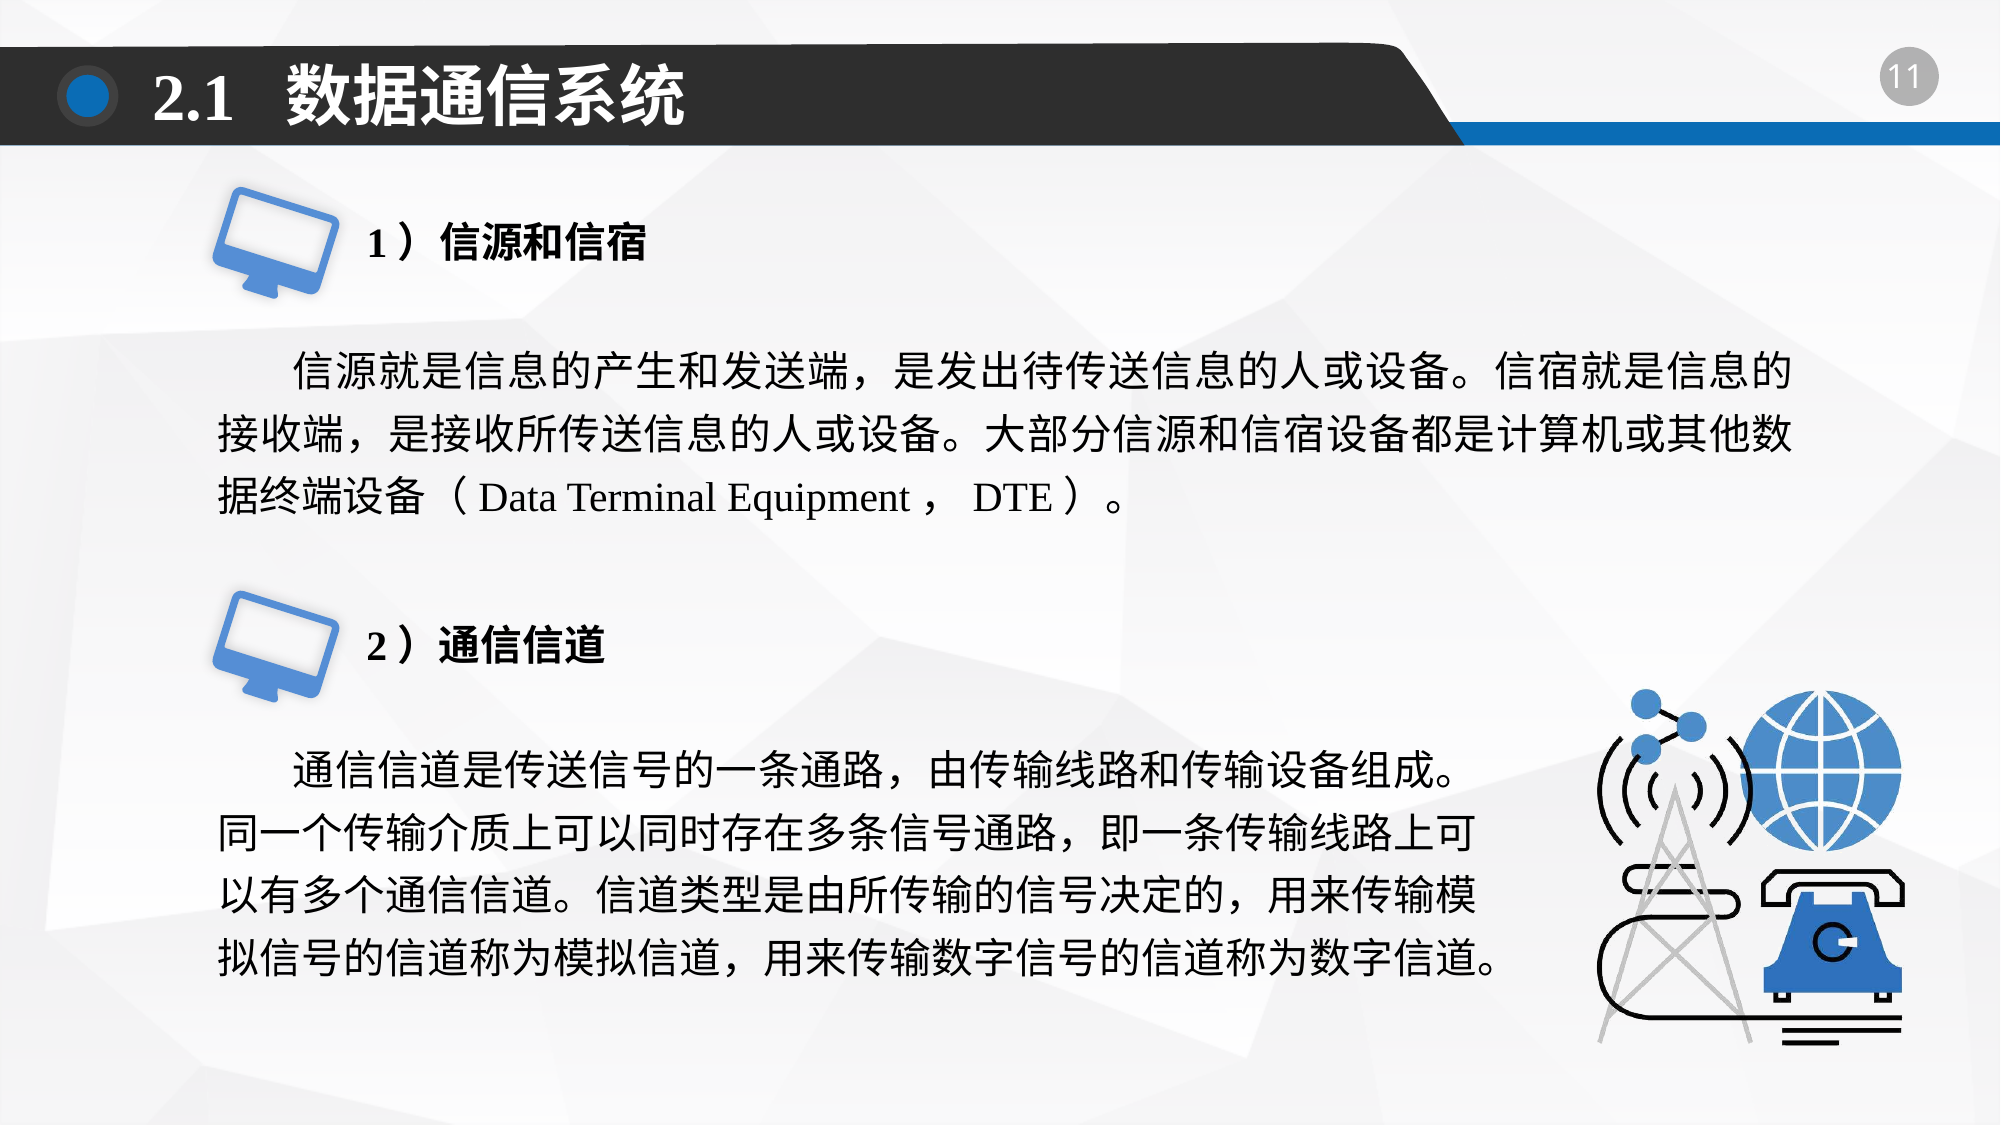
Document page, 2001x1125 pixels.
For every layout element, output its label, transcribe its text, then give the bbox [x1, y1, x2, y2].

picture [0, 0, 2001, 1125]
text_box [217, 602, 618, 701]
text_box 信源就是信息的产生和发送端，是发出待传送信息的人或设备。信宿就是信息的接收端，是接收所传送信息的人或设备。大部分信源和信宿设备都是计算机或其他数据终端设备（Data Terminal Equipment，DTE）。 [203, 325, 1809, 528]
text_box 2.1 数据通信系统 [137, 42, 1094, 156]
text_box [217, 198, 660, 297]
text_box 通信信道是传送信号的一条通路，由传输线路和传输设备组成。同一个传输介质上可以同时存在多条信号通路，即一条传输线路上可以有多个通信信道。信道类型是由所传输的信号决定的，用来传输模拟信号的信道称为模拟信道，用来传输数字信号的信道称为数字信道。 [203, 724, 1439, 989]
